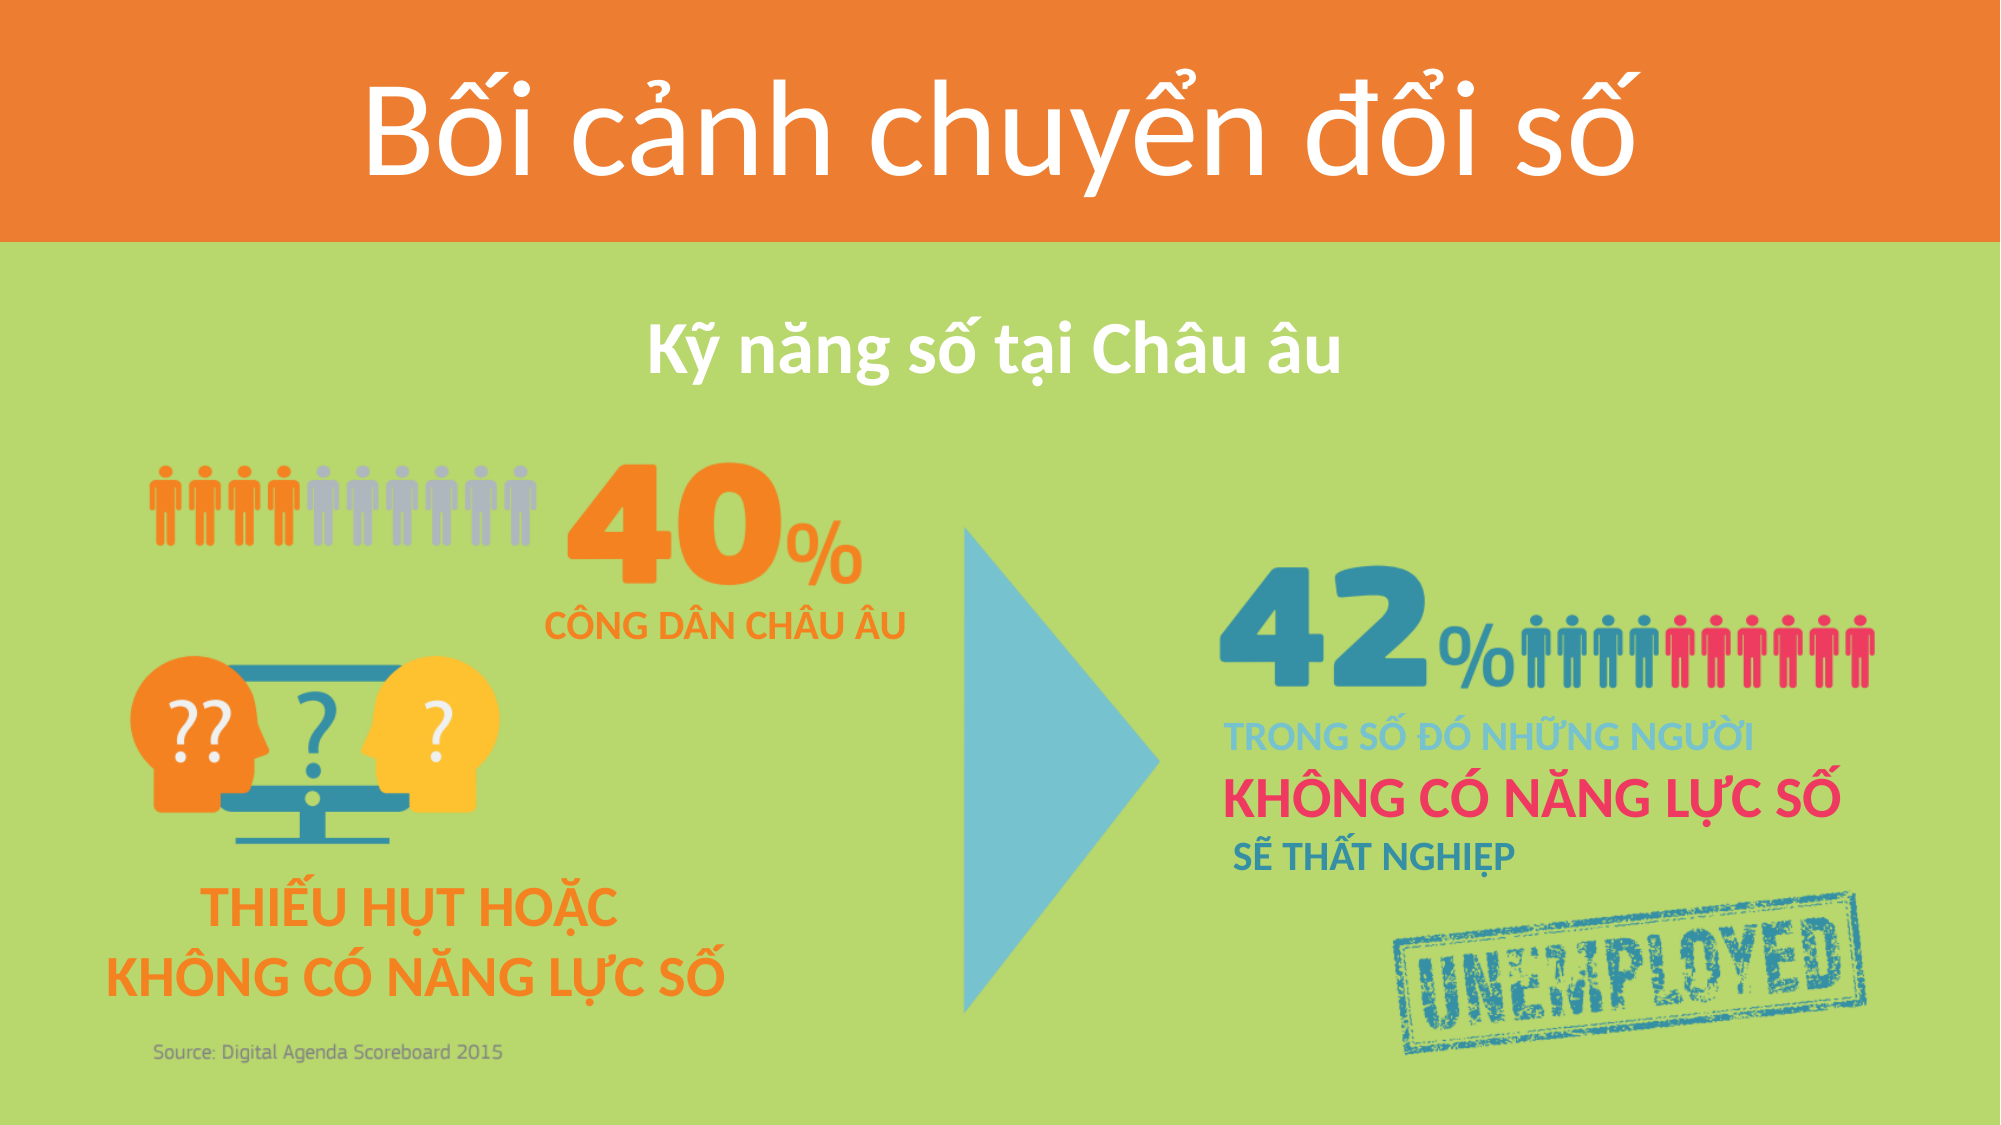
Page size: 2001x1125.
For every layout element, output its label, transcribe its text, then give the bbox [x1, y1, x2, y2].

picture [0, 226, 2000, 1125]
text_box Bối cảnh chuyển đổi số [0, 0, 2000, 226]
